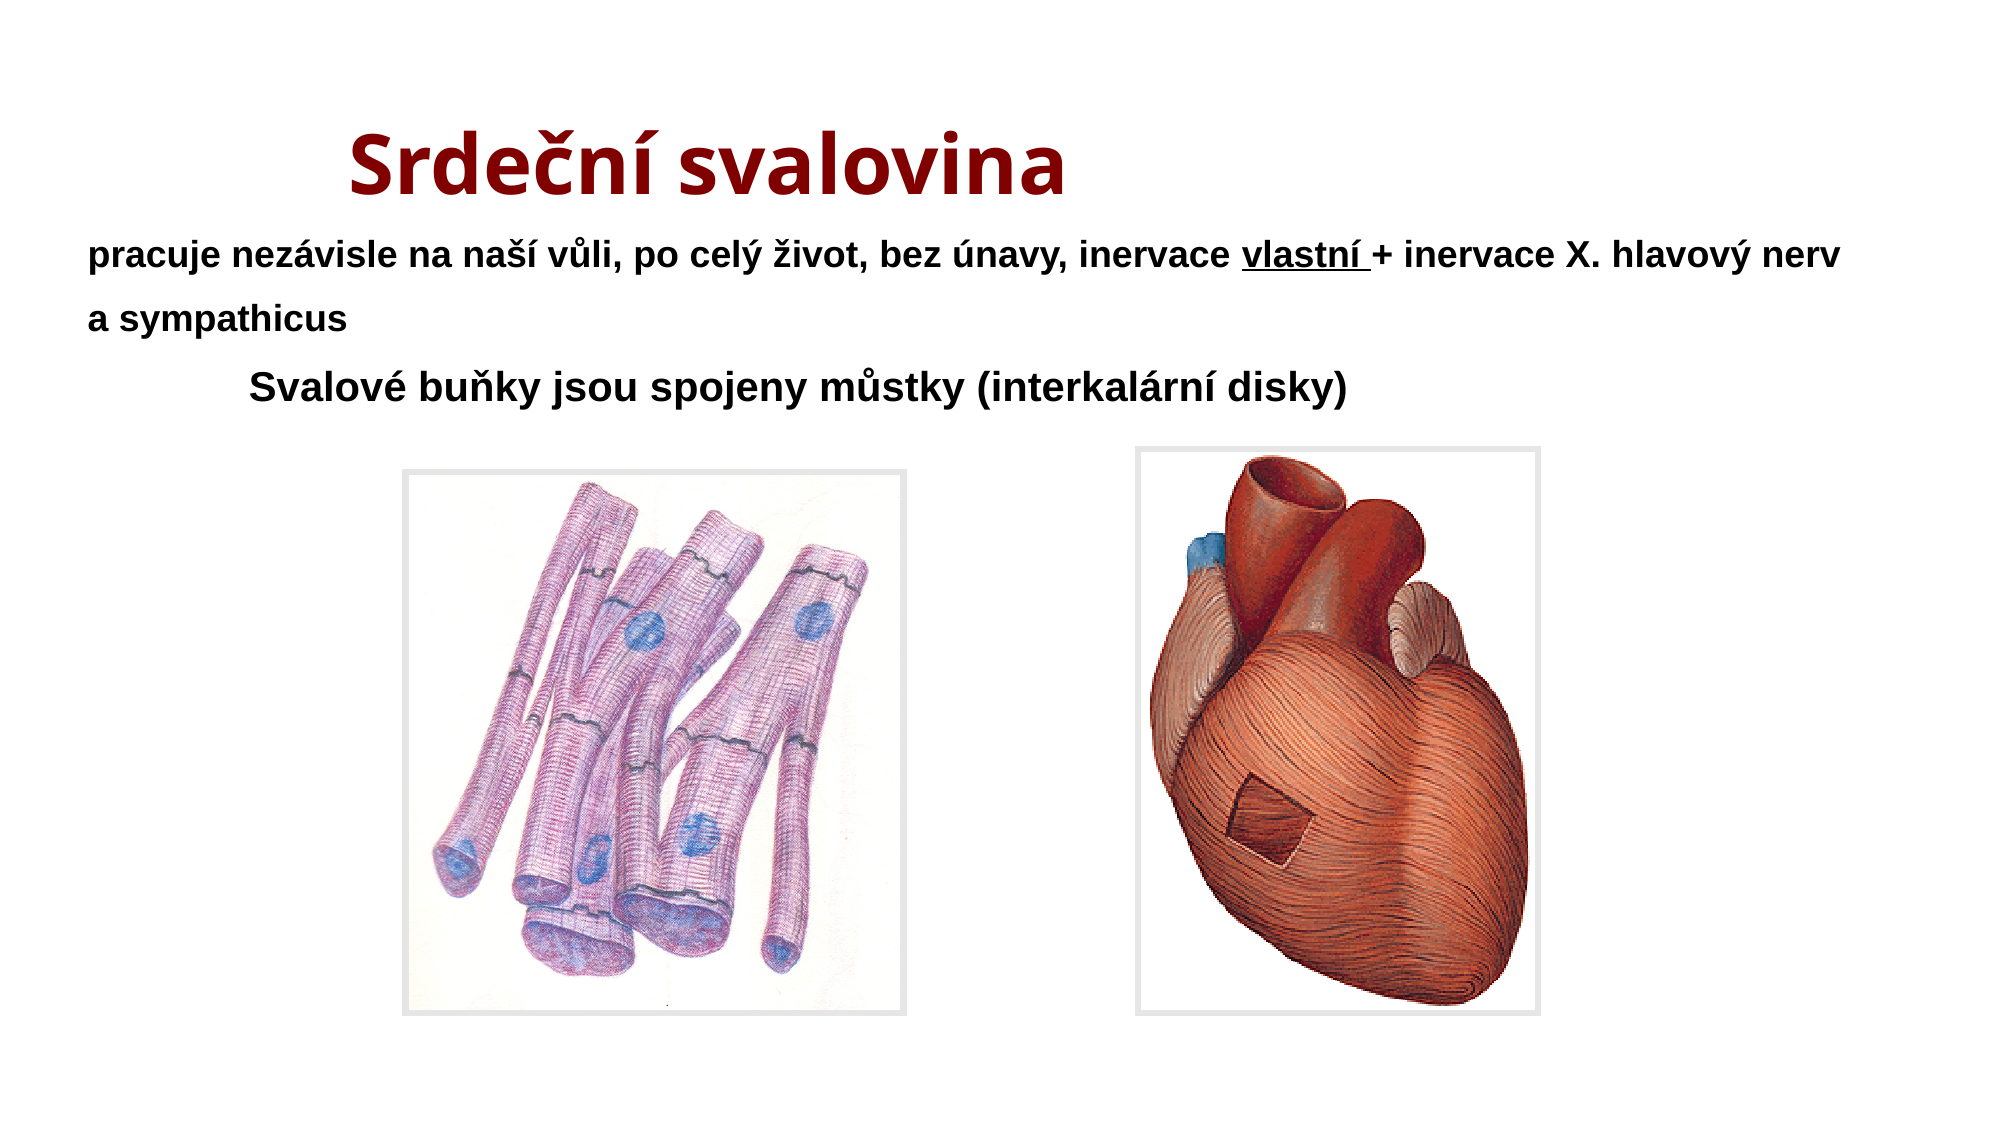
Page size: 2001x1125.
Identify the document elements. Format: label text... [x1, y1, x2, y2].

picture [1141, 451, 1536, 1010]
text_box Srdeční svalovina pracuje nezávisle na naší vůli, po celý život, bez únavy, inervace vlastní + inervace X. hlavový nerv a sympathicus Svalové buňky jsou spojeny můstky (interkalární disky) [72, 103, 1911, 488]
picture [408, 475, 901, 1010]
